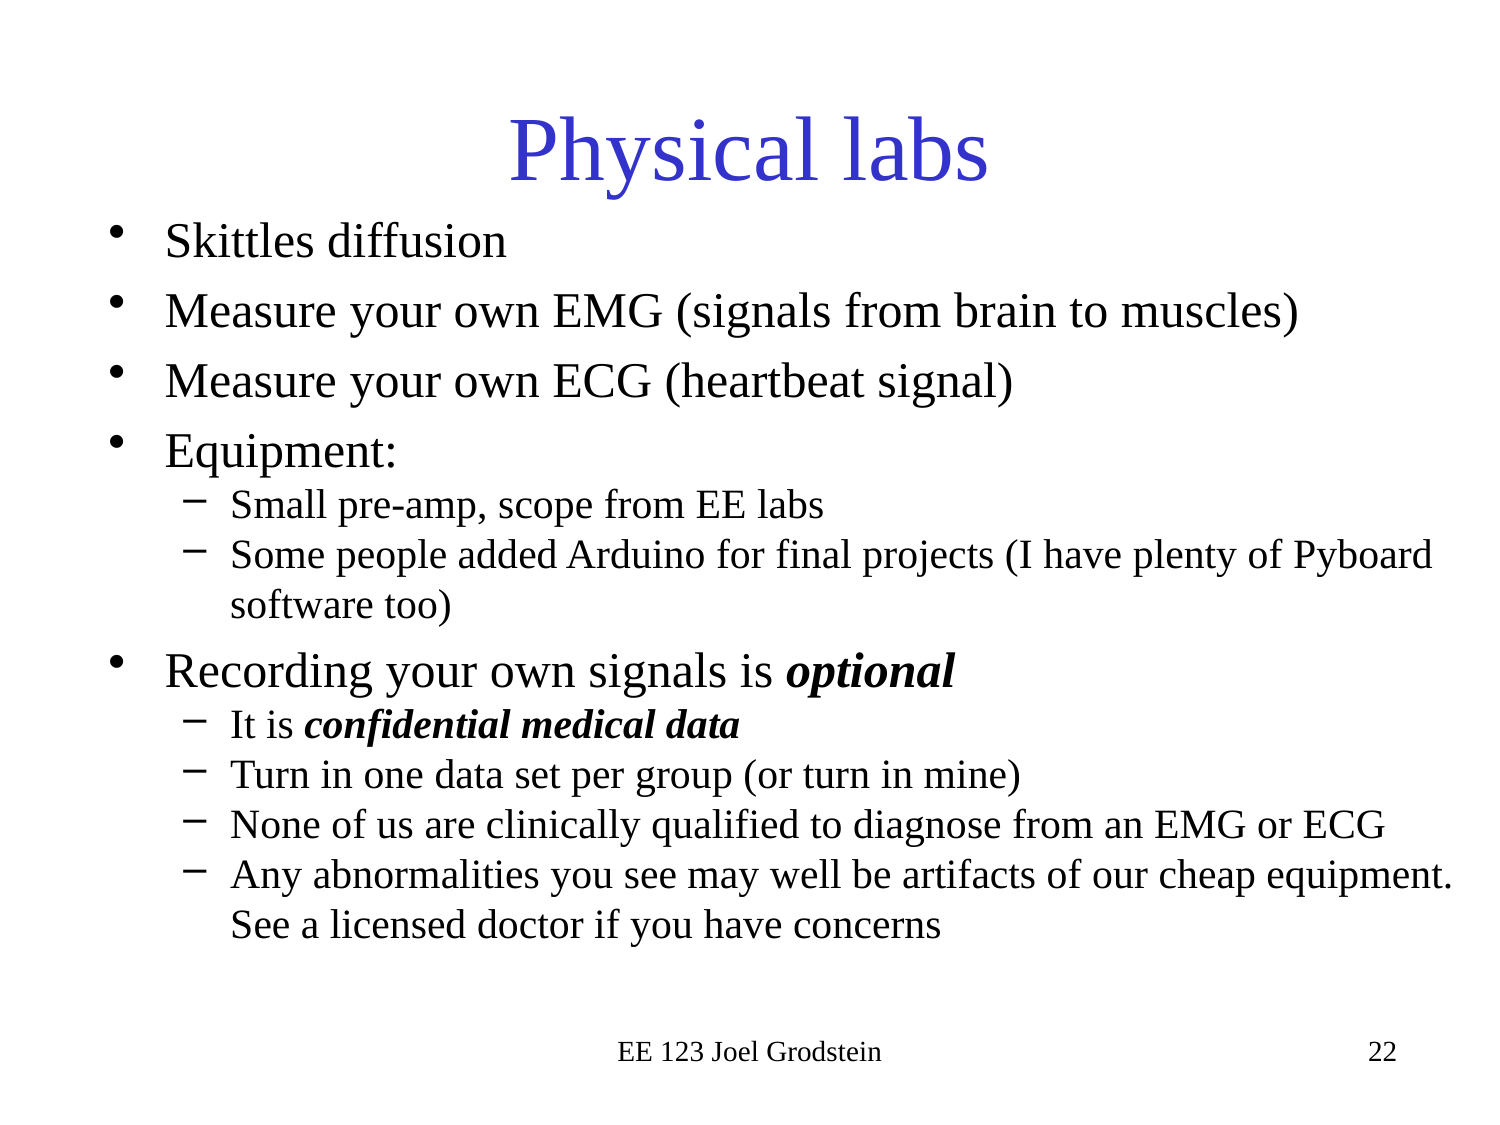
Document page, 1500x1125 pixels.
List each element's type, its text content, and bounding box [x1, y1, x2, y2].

title Physical labs [112, 50, 1388, 199]
footer EE 123 Joel Grodstein [512, 1024, 988, 1101]
list Skittles diffusion Measure your own EMG (signals from brain to muscles) Measure your own ECG (heartbeat signal) Equipment: Small pre-amp, scope from EE labs Some people added Arduino for final projects (I have plenty of Pyboard software too) Recording your own signals is optional It is confidential medical data Turn in one data set per group (or turn in mine) None of us are clinically qualified to diagnose from an EMG or ECG Any abnormalities you see may well be artifacts of our cheap equipment. See a licensed doctor if you have concerns [93, 199, 1476, 1006]
